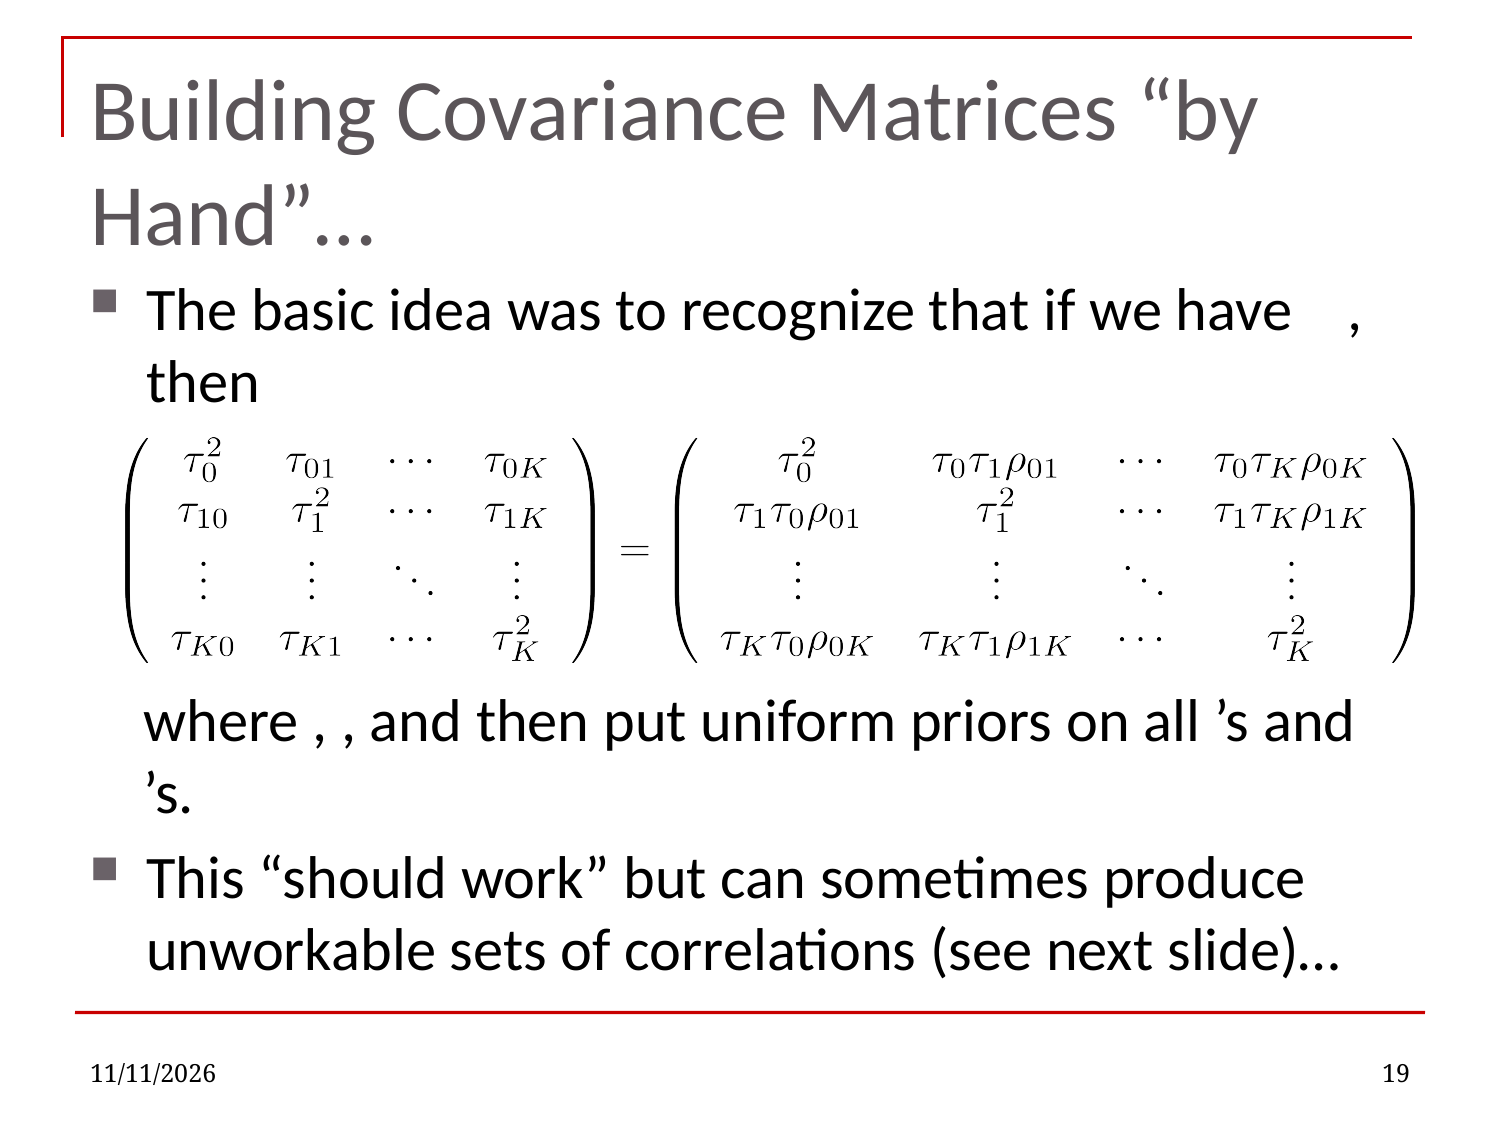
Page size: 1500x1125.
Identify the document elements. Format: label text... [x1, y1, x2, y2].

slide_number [75, 1024, 425, 1100]
picture [124, 437, 1415, 663]
slide_number 19 [1074, 1024, 1425, 1100]
title Building Covariance Matrices “by Hand”… [75, 45, 1425, 233]
